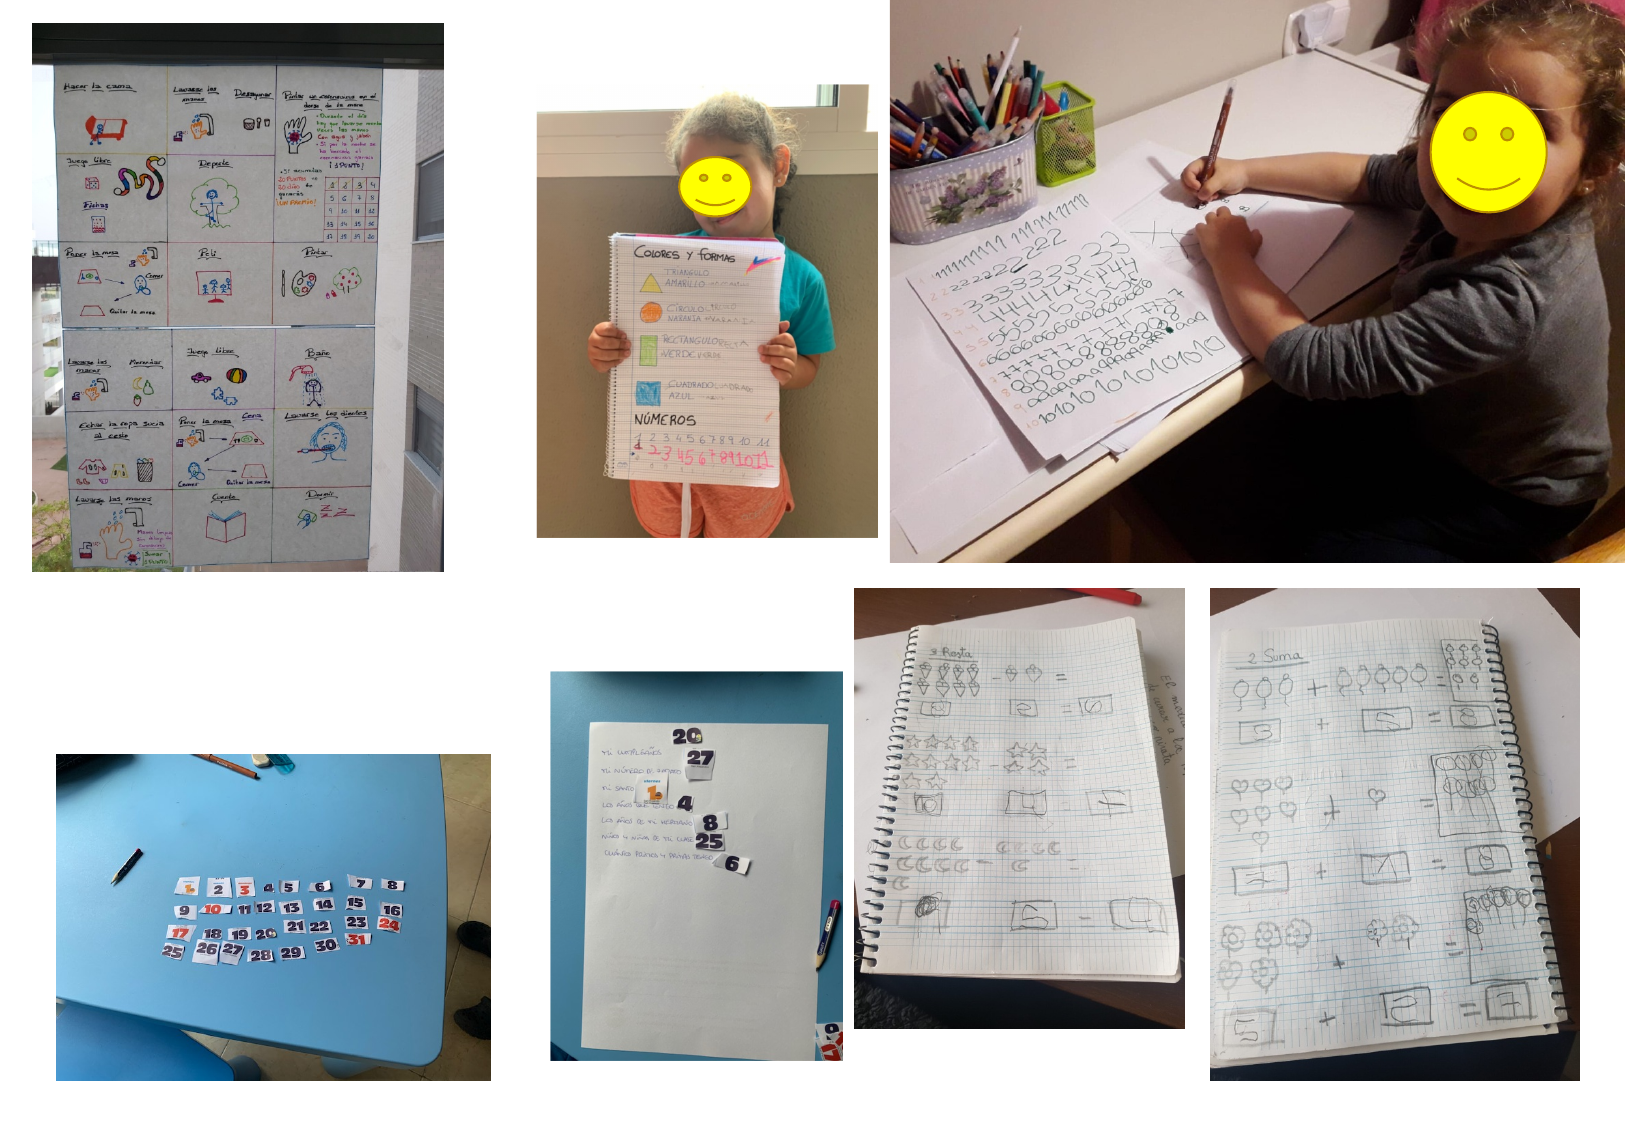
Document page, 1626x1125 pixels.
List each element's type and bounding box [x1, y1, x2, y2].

picture [1210, 588, 1580, 1081]
picture [501, 588, 1185, 1060]
picture [480, 0, 1625, 563]
picture [56, 754, 491, 1081]
picture [31, 23, 444, 572]
